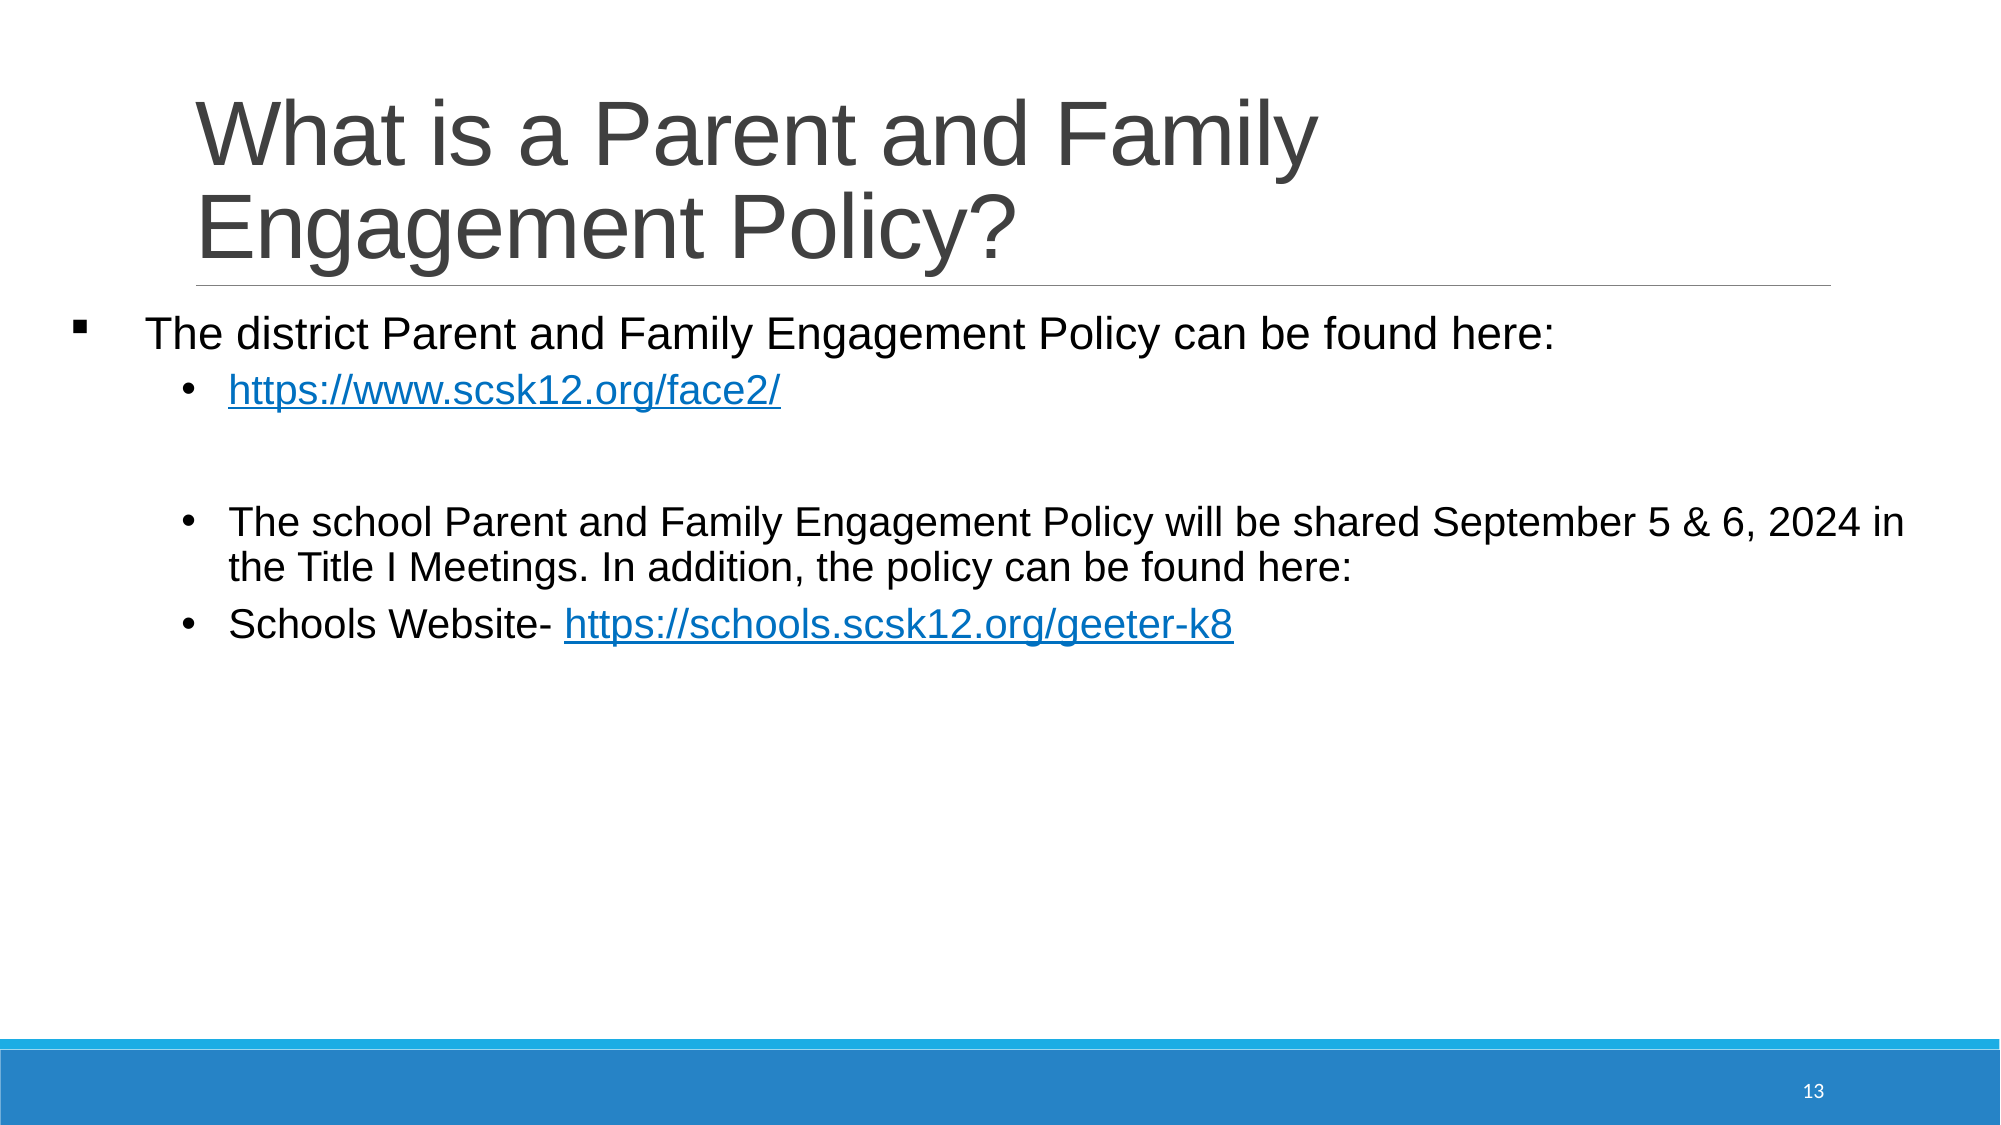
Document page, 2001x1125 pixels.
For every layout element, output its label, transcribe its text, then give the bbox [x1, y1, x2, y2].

list The district Parent and Family Engagement Policy can be found here: https://www.scsk12.org/face2/ The school Parent and Family Engagement Policy will be shared September 5 & 6, 2024 in the Title I Meetings. In addition, the policy can be found here: Schools Website- https://schools.scsk12.org/geeter-k8 [69, 302, 1958, 963]
slide_number 13 [1624, 1059, 1840, 1120]
title What is a Parent and Family Engagement Policy? [180, 47, 1830, 285]
